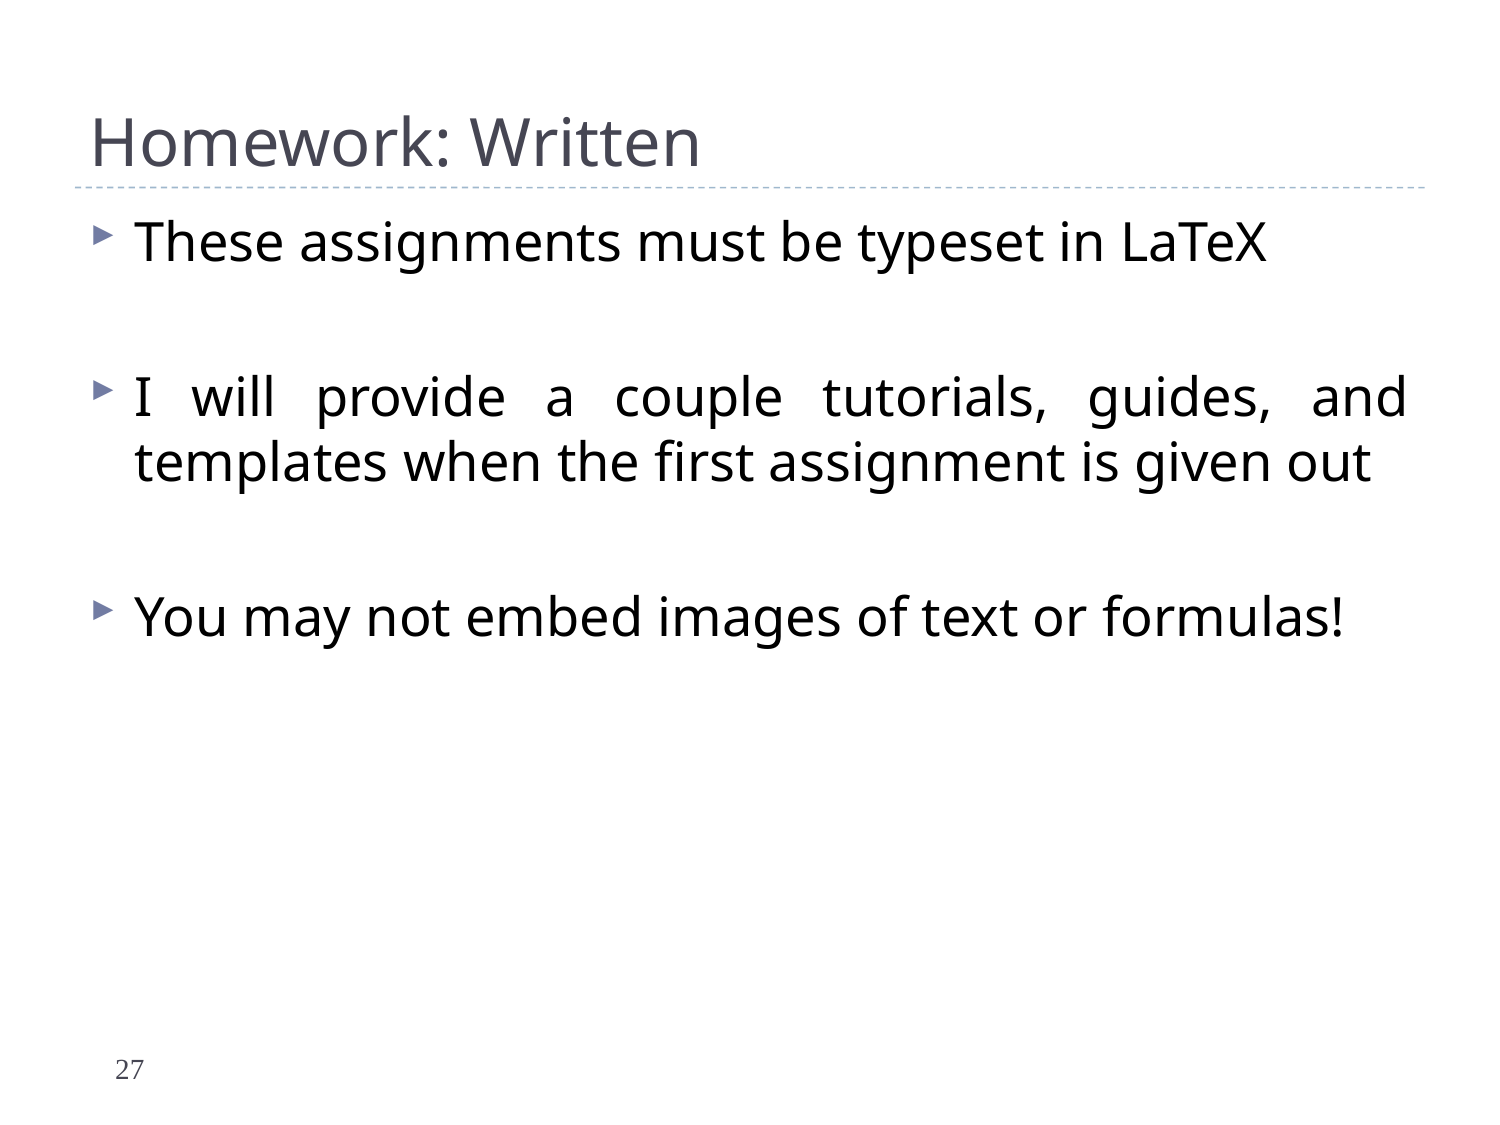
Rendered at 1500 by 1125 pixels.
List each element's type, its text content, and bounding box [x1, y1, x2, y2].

slide_number 27 [100, 1042, 426, 1103]
list These assignments must be typeset in LaTeX I will provide a couple tutorials, guides, and templates when the first assignment is given out You may not embed images of text or formulas! [75, 200, 1425, 1010]
title Homework: Written [75, 24, 1425, 188]
